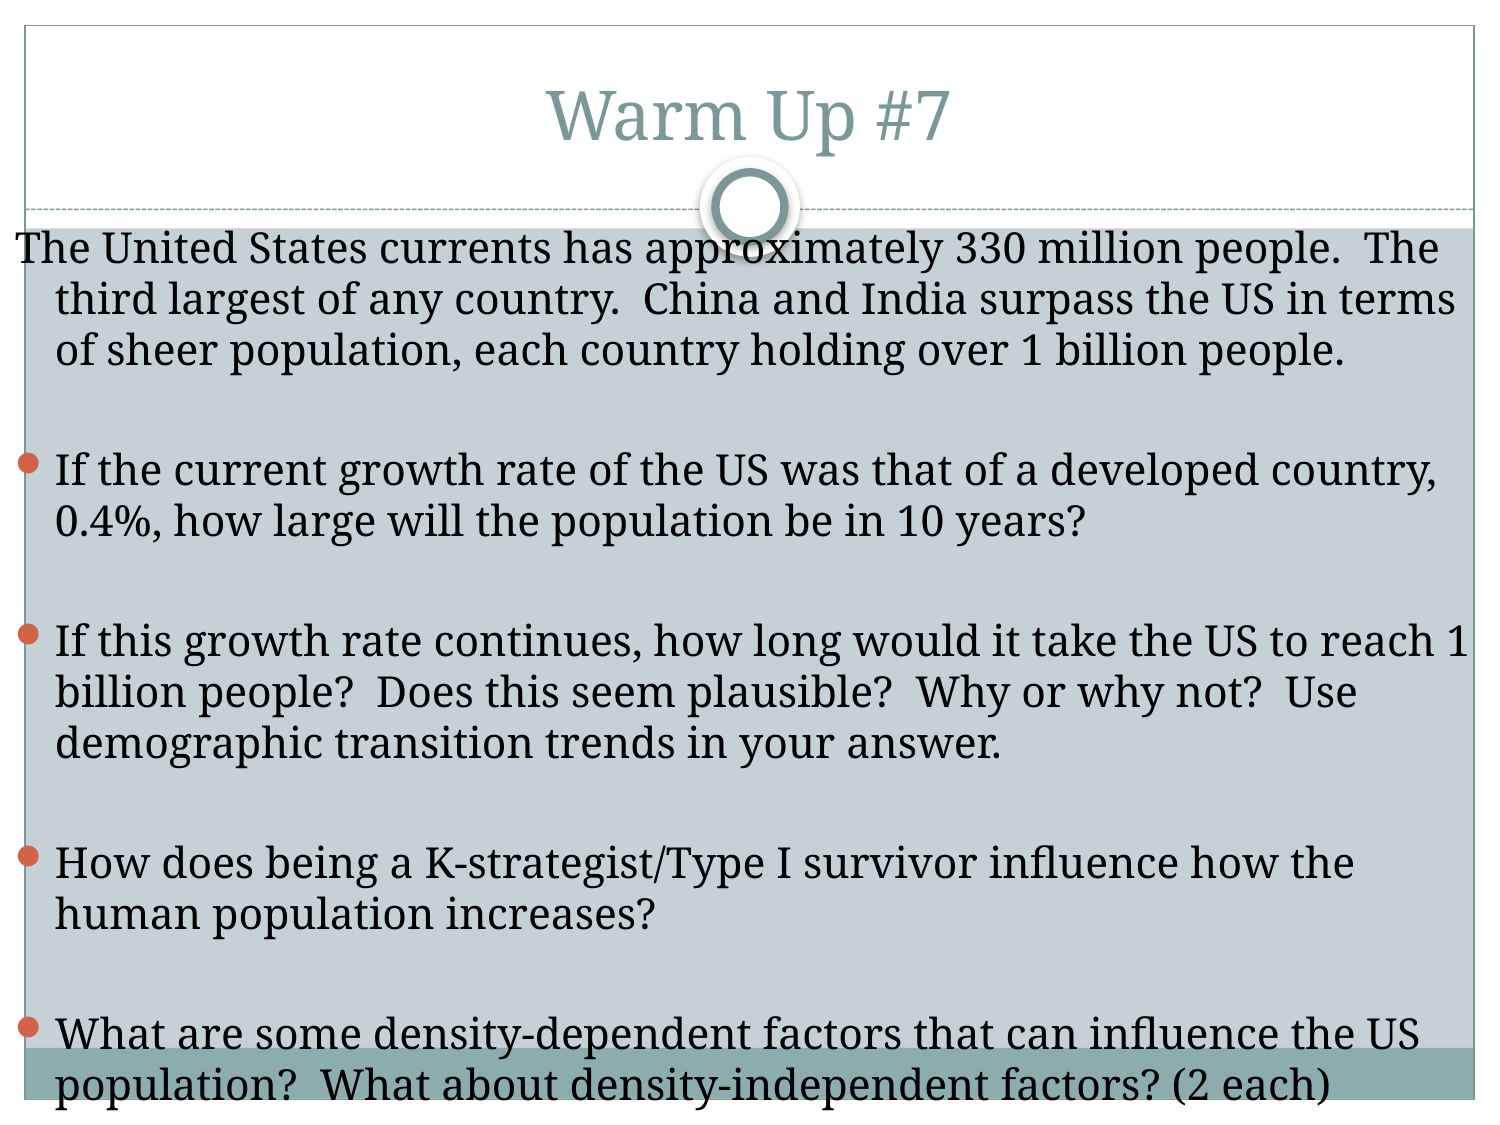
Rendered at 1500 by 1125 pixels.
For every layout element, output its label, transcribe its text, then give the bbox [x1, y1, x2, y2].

title Warm Up #7 [49, 37, 1450, 162]
list The United States currents has approximately 330 million people. The third largest of any country. China and India surpass the US in terms of sheer population, each country holding over 1 billion people. If the current growth rate of the US was that of a developed country, 0.4%, how large will the population be in 10 years? If this growth rate continues, how long would it take the US to reach 1 billion people? Does this seem plausible? Why or why not? Use demographic transition trends in your answer. How does being a K-strategist/Type I survivor influence how the human population increases? What are some density-dependent factors that can influence the US population? What about density-independent factors? (2 each) [0, 213, 1500, 1125]
